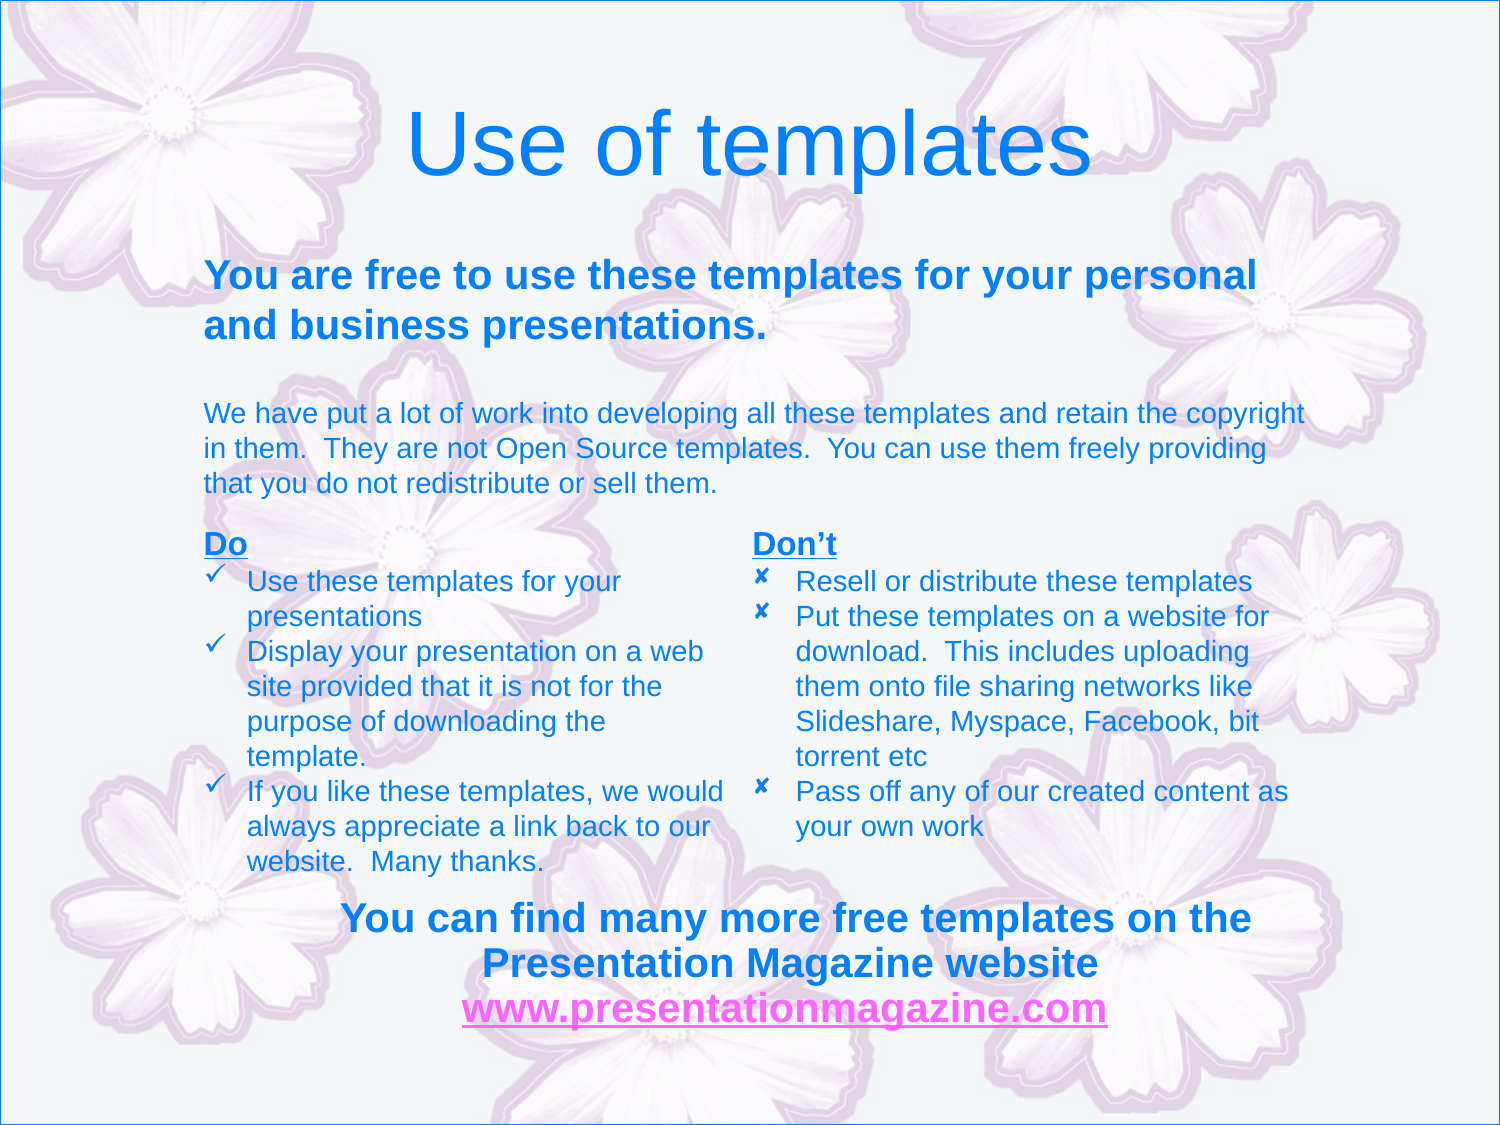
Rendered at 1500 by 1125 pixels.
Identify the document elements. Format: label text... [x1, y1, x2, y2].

title Use of templates [75, 45, 1425, 233]
text_box You are free to use these templates for your personal and business presentations. [188, 240, 1329, 355]
text_box [88, 208, 1436, 1083]
text_box You can find many more free templates on the Presentation Magazine website www.presentationmagazine.com [171, 889, 1347, 1040]
text_box We have put a lot of work into developing all these templates and retain the copyright in them. They are not Open Source templates. You can use them freely providing that you do not redistribute or sell them. [188, 387, 1325, 507]
text_box Don’t Resell or distribute these templates Put these templates on a website for download. This includes uploading them onto file sharing networks like Slideshare, Myspace, Facebook, bit torrent etc Pass off any of our created content as your own work [737, 515, 1335, 850]
text_box Do Use these templates for your presentations Display your presentation on a web site provided that it is not for the purpose of downloading the template. If you like these templates, we would always appreciate a link back to our website. Many thanks. [188, 515, 749, 889]
